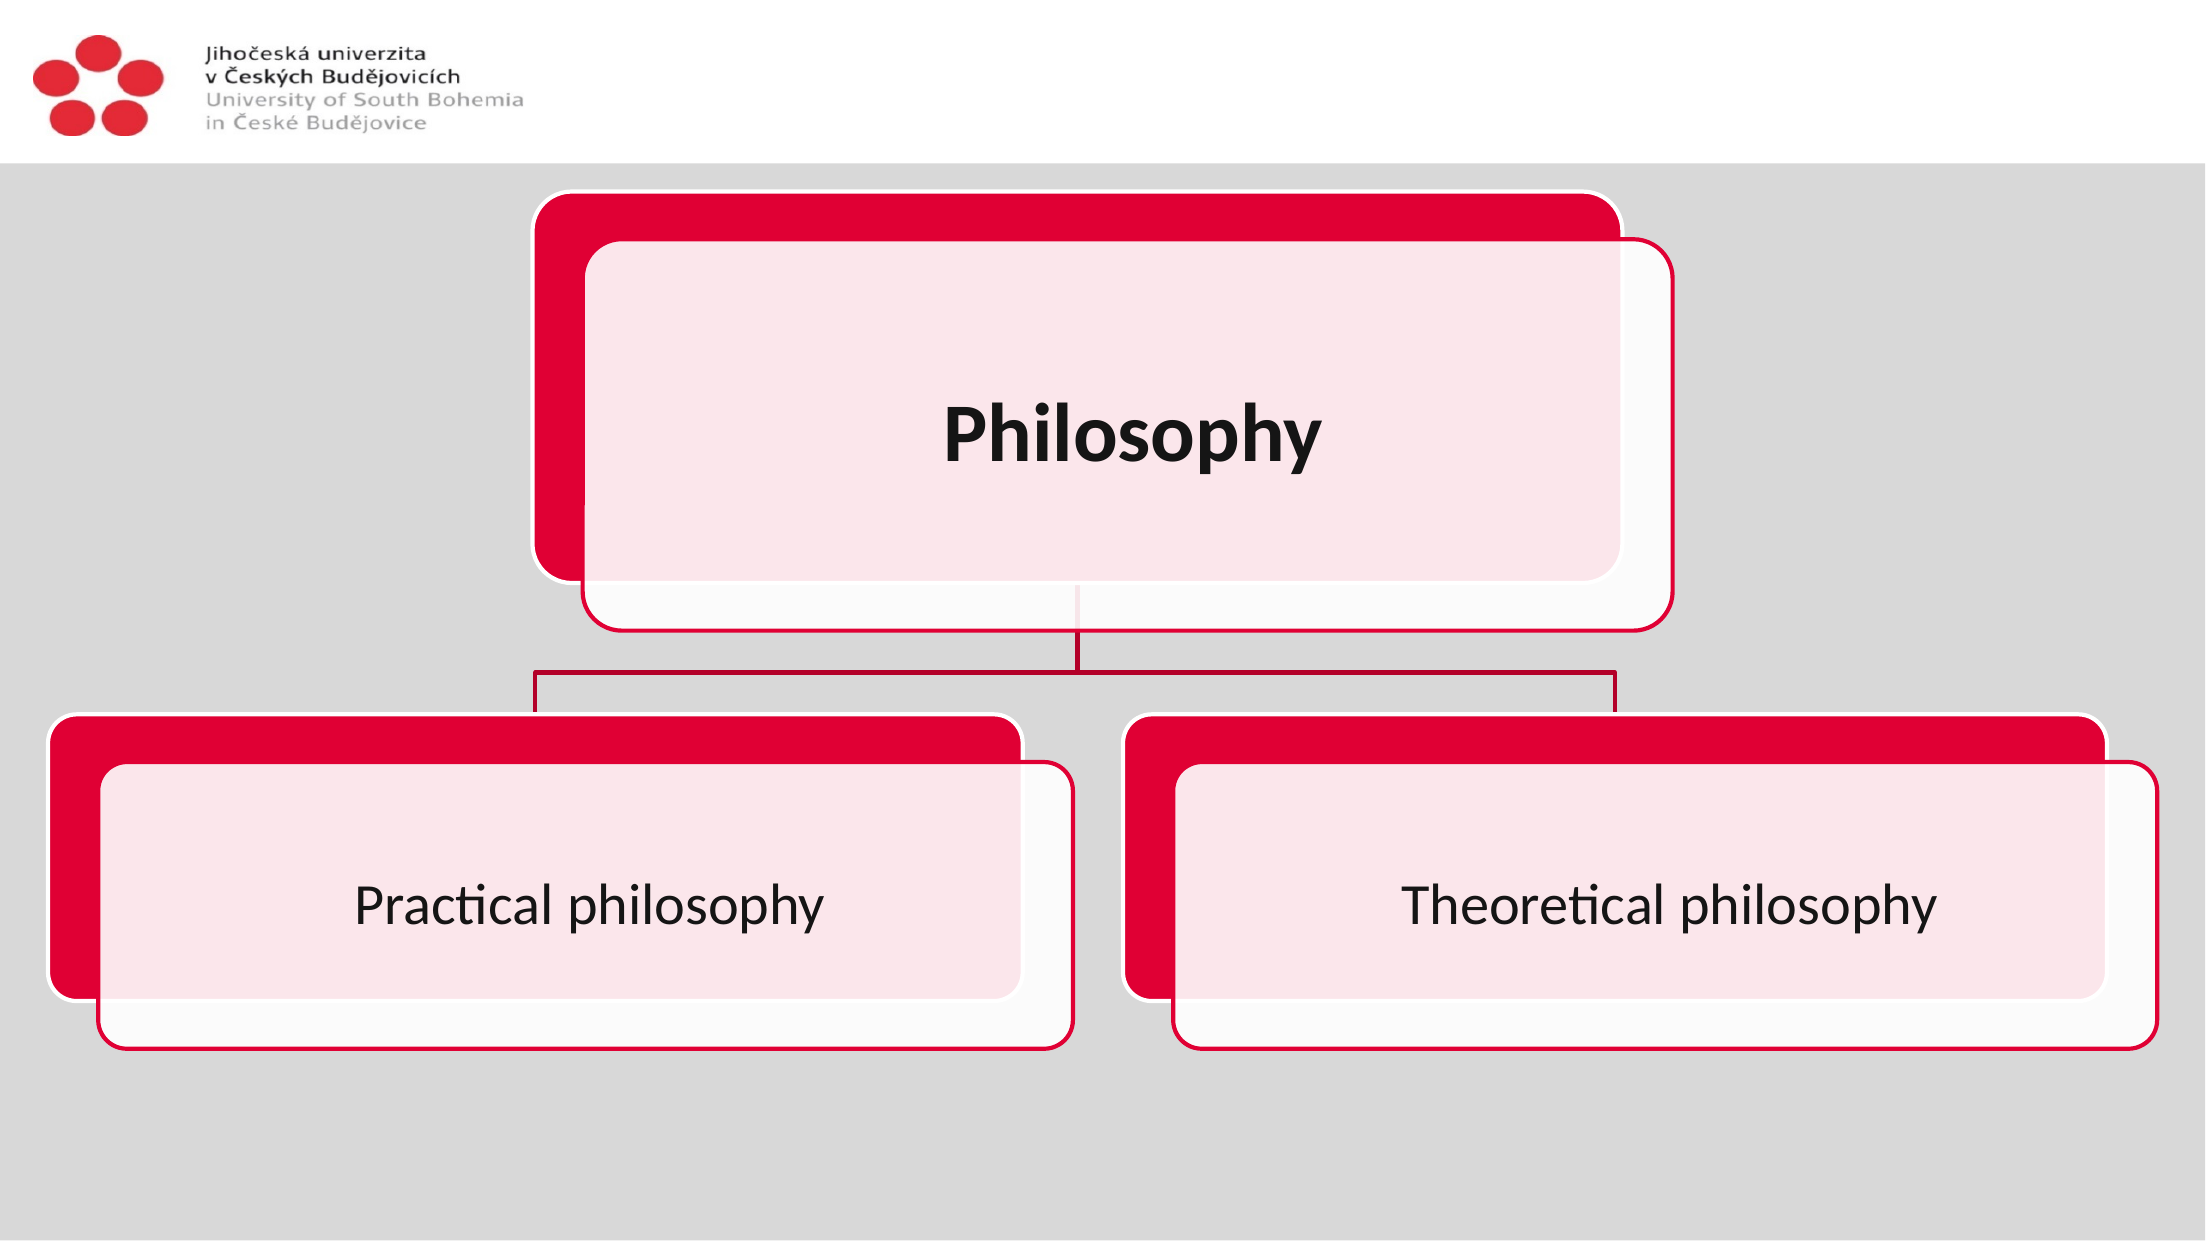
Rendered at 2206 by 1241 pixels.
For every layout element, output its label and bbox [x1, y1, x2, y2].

picture [33, 35, 524, 136]
list [47, 59, 2158, 1181]
title [358, 49, 1847, 58]
